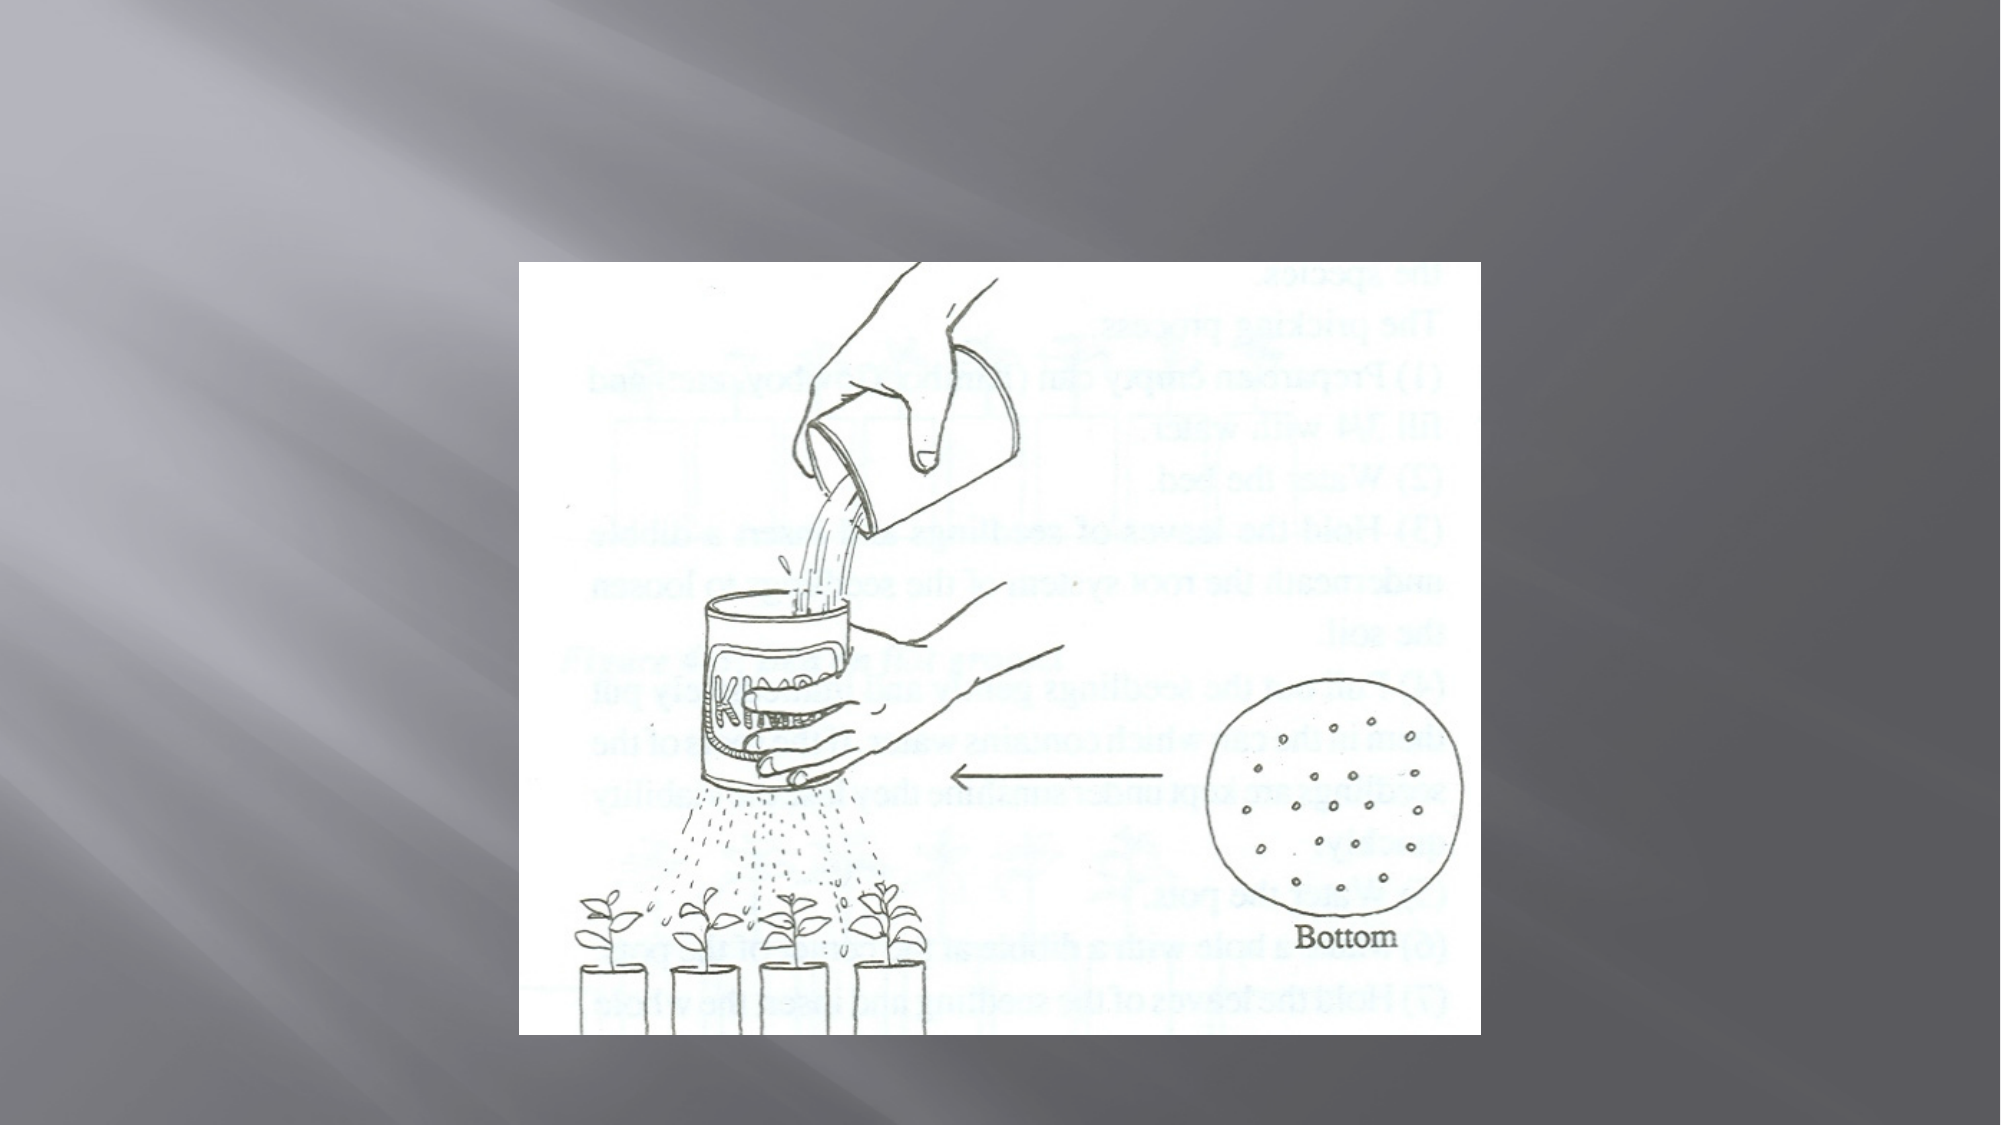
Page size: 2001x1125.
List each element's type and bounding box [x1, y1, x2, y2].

list [518, 262, 1481, 1036]
